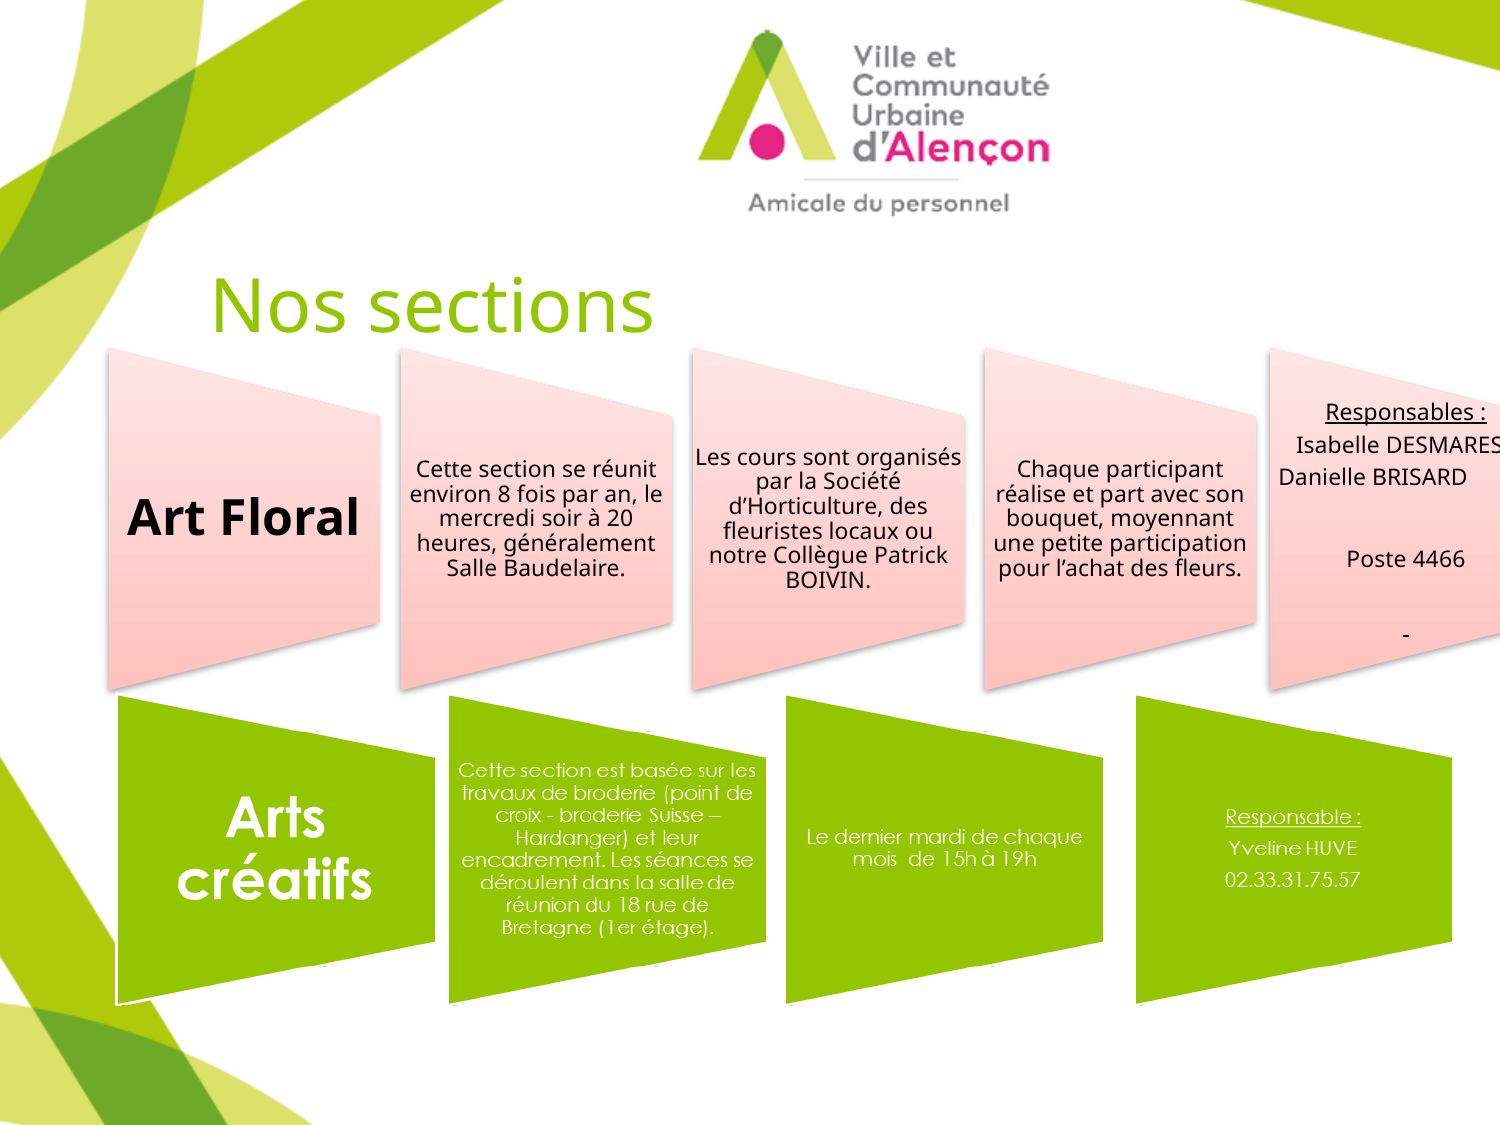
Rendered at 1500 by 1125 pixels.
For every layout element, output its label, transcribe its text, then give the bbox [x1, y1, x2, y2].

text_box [107, 348, 1500, 691]
title Nos sections [194, 231, 1500, 346]
picture [0, 0, 1500, 1125]
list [103, 692, 1454, 1007]
